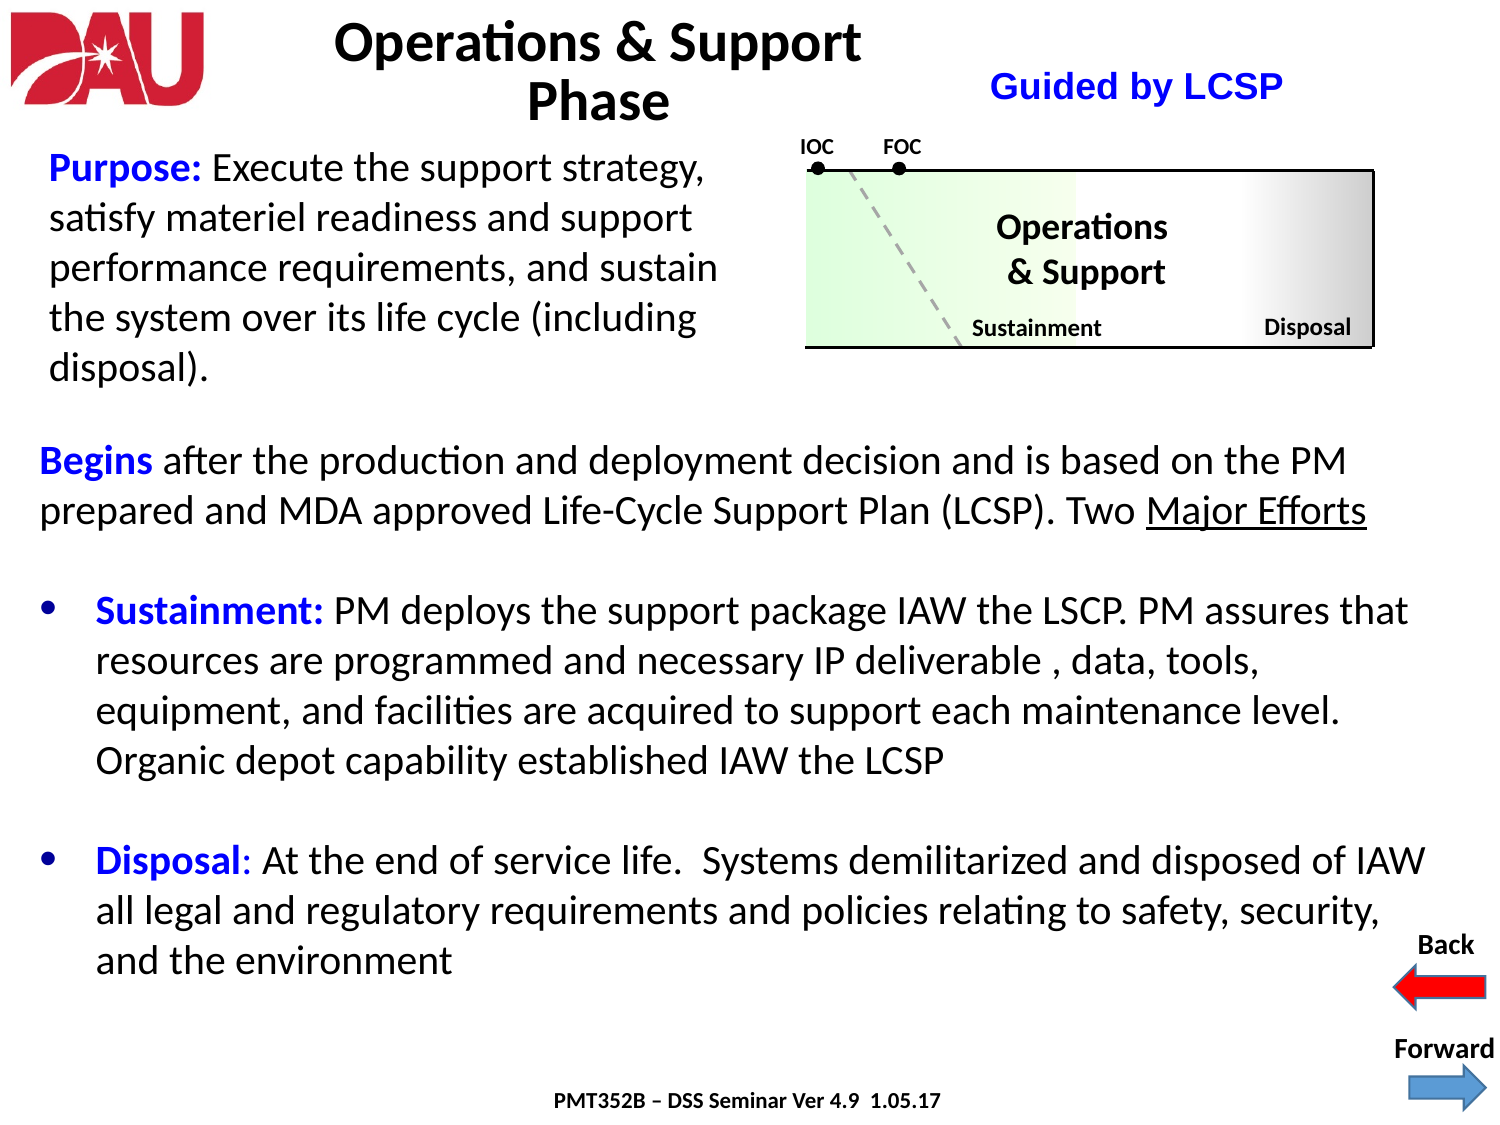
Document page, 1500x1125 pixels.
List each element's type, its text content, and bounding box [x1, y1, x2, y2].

text_box PMT352B – DSS Seminar Ver 4.9 1.05.17 [539, 1078, 957, 1121]
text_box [779, 124, 1388, 350]
picture [0, 0, 214, 117]
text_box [1393, 917, 1491, 1009]
text_box Operations & Support Phase [235, 7, 975, 140]
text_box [1379, 1021, 1500, 1110]
text_box Begins after the production and deployment decision and is based on the PM prepared and MDA approved Life-Cycle Support Plan (LCSP). Two Major Efforts Sustainment: PM deploys the support package IAW the LSCP. PM assures that resources are programmed and necessary IP deliverable , data, tools, equipment, and facilities are acquired to support each maintenance level. Organic depot capability established IAW the LCSP Disposal: At the end of service life. Systems demilitarized and disposed of IAW all legal and regulatory requirements and policies relating to safety, security, and the environment [24, 425, 1469, 852]
text_box Purpose: Execute the support strategy, satisfy materiel readiness and support performance requirements, and sustain the system over its life cycle (including disposal). [24, 132, 771, 398]
text_box Guided by LCSP [975, 55, 1333, 115]
